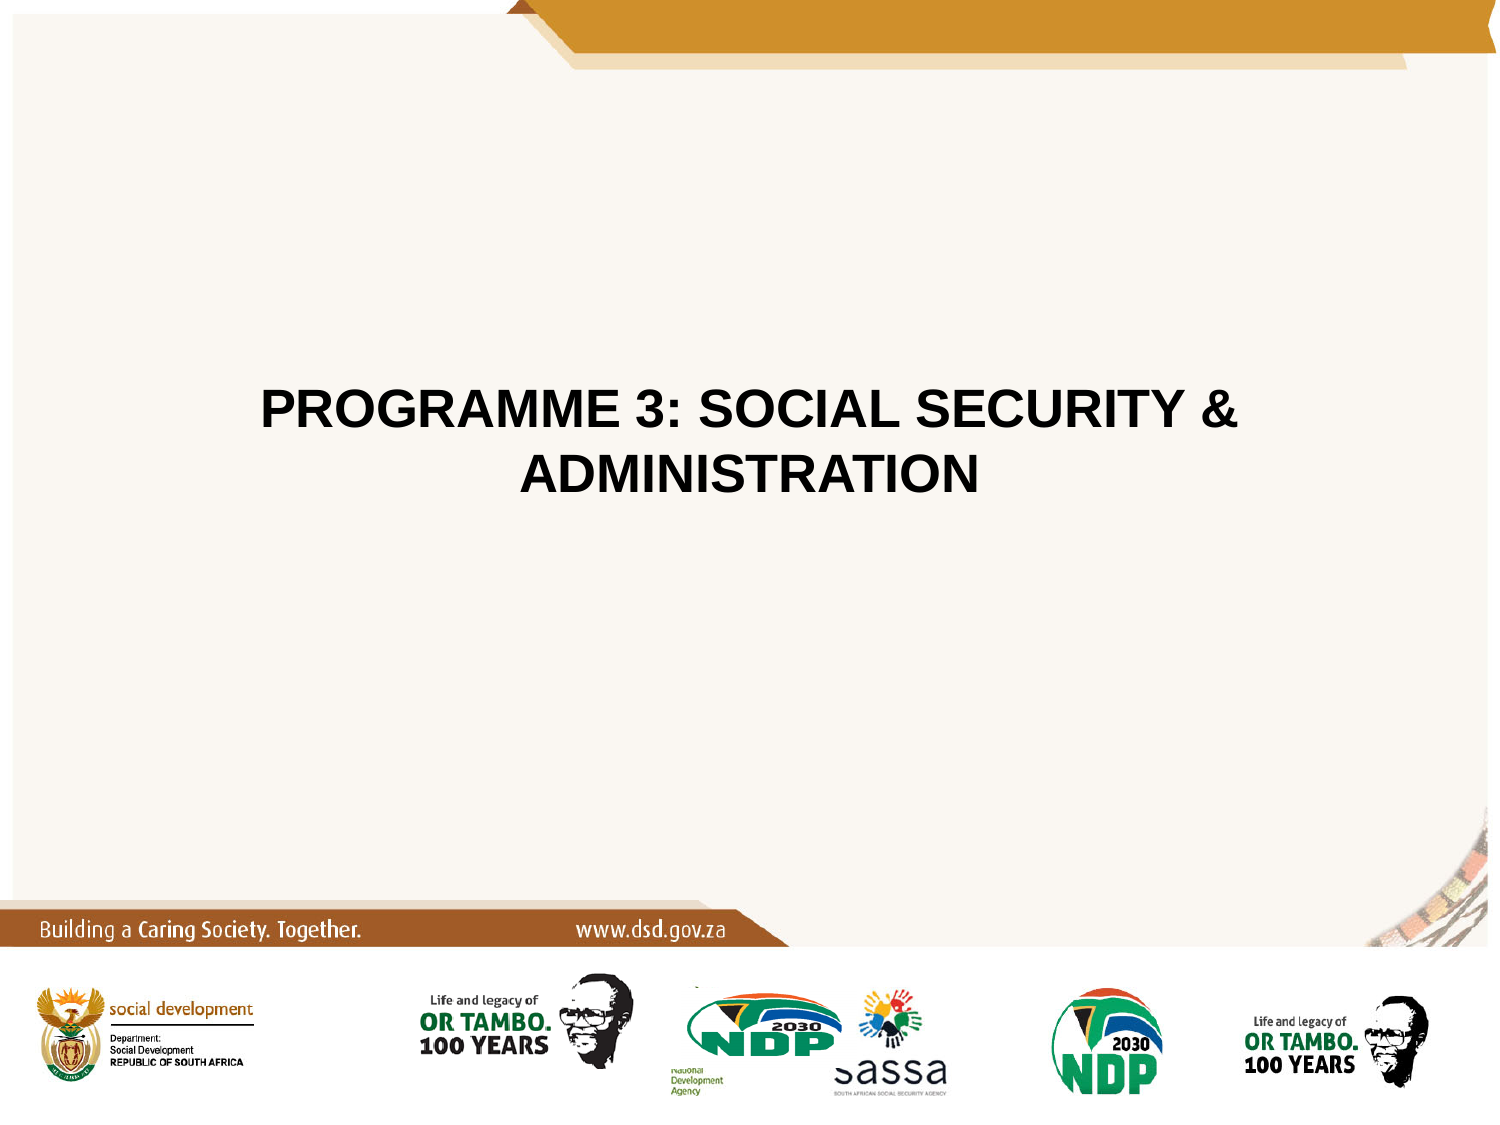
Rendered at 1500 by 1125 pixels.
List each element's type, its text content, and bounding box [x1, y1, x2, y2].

slide_number 63 [1074, 1042, 1425, 1103]
picture [0, 0, 1500, 1125]
text_box PROGRAMME 3: SOCIAL SECURITY & ADMINISTRATION [84, 366, 1416, 511]
